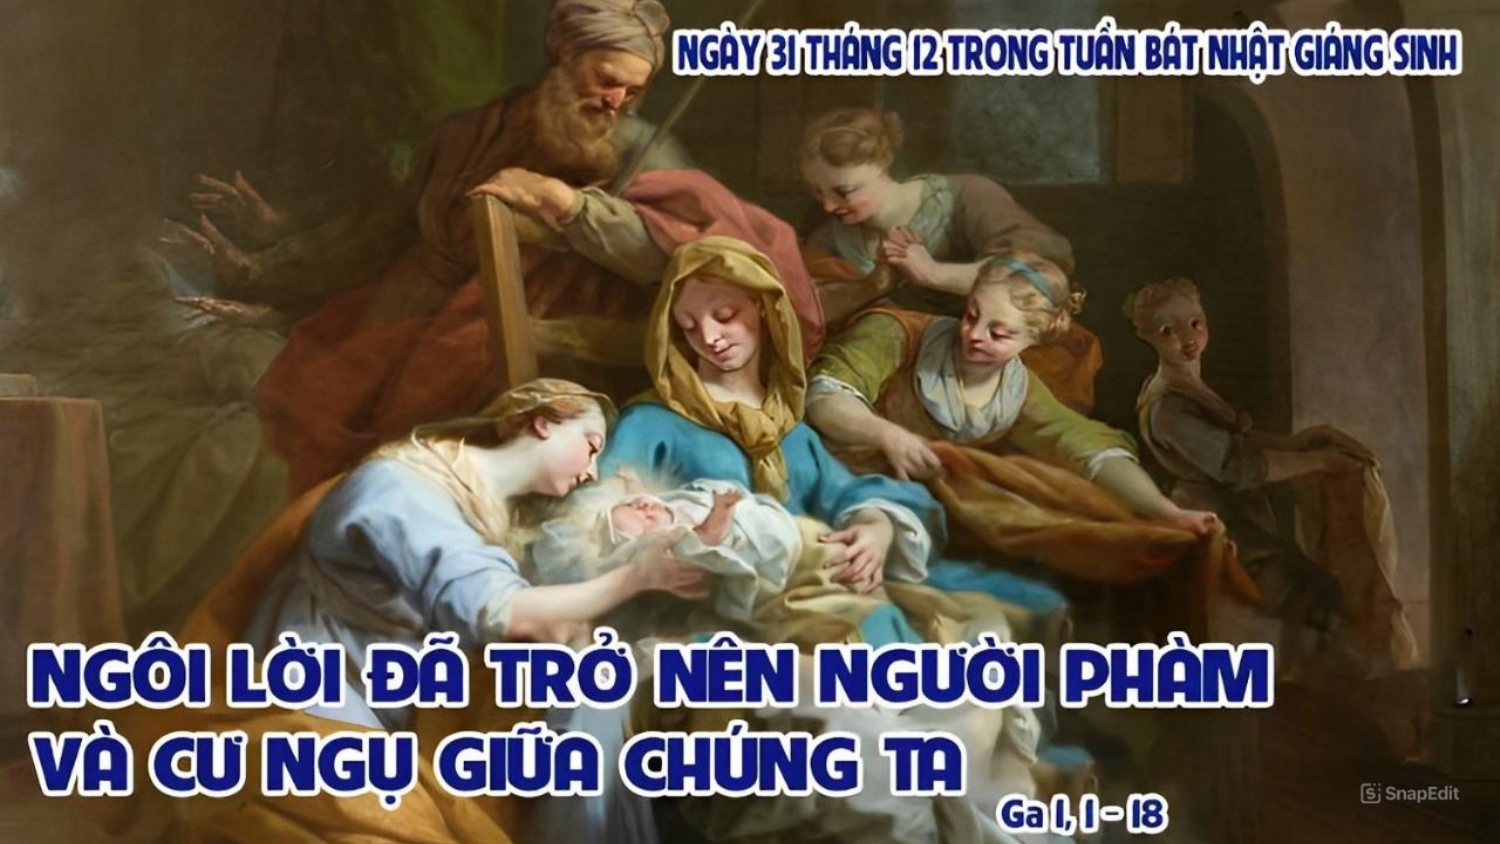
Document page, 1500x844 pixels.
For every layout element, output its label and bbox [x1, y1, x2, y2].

list [0, 0, 1500, 844]
